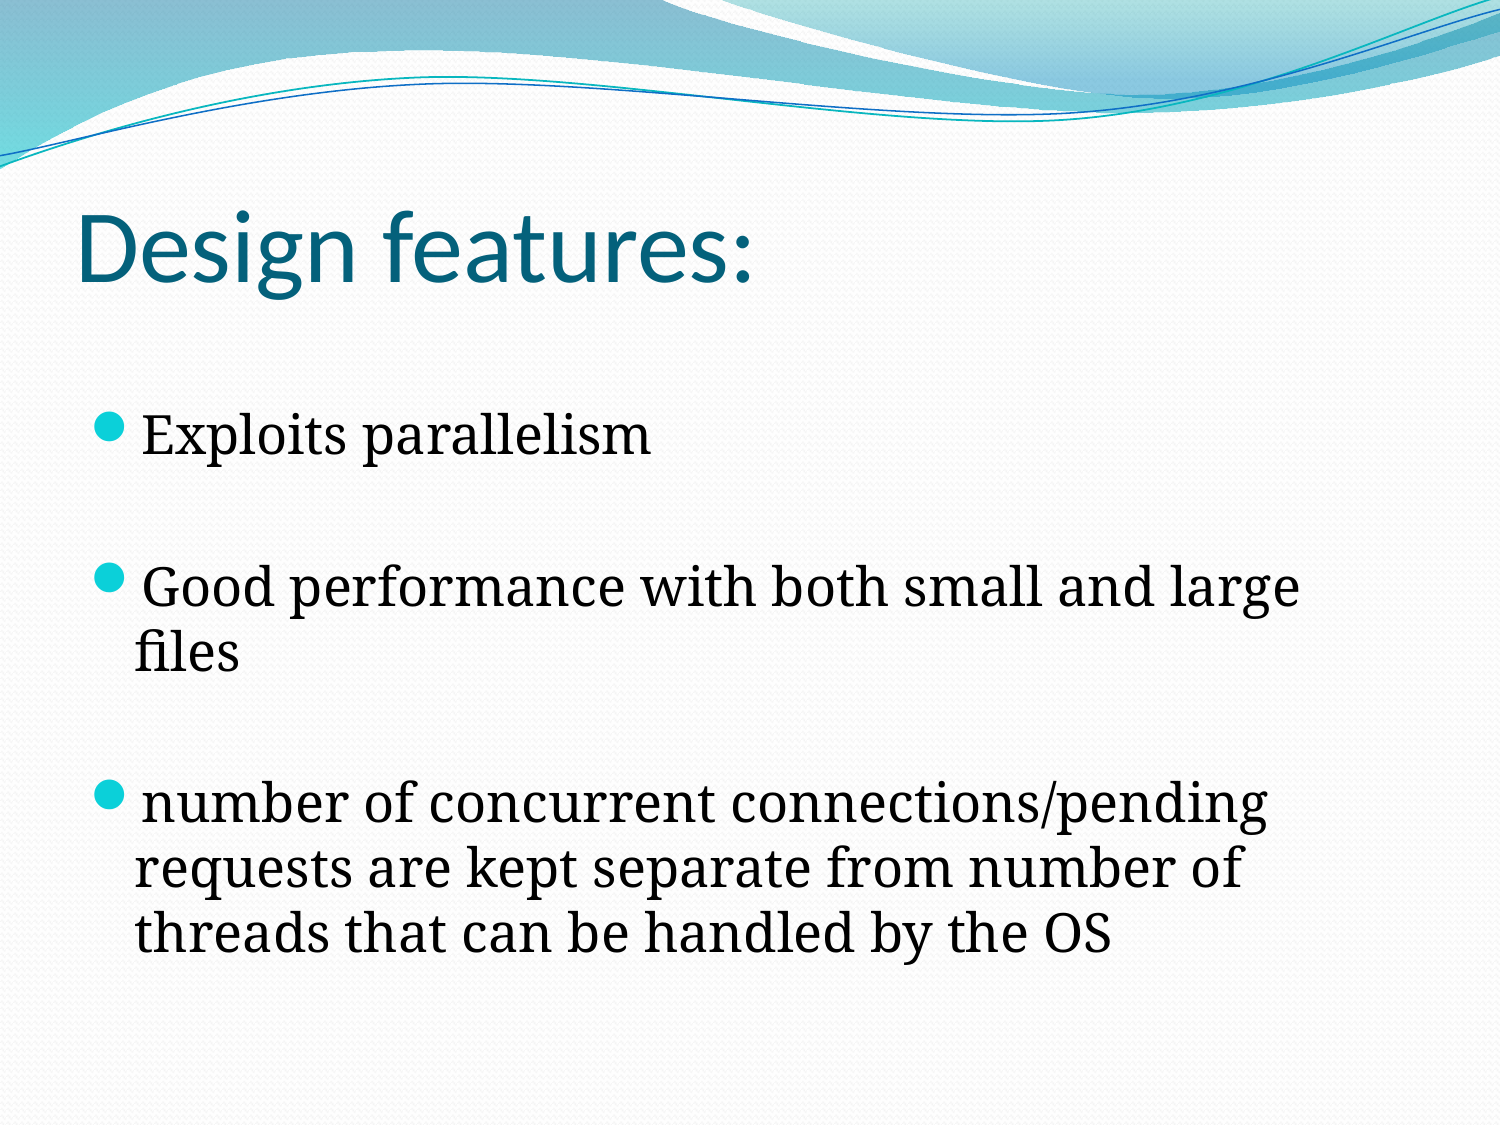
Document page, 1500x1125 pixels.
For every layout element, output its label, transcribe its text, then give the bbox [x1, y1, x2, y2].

list Exploits parallelism Good performance with both small and large files number of concurrent connections/pending requests are kept separate from number of threads that can be handled by the OS [74, 317, 1426, 1038]
title Design features: [74, 115, 1426, 304]
